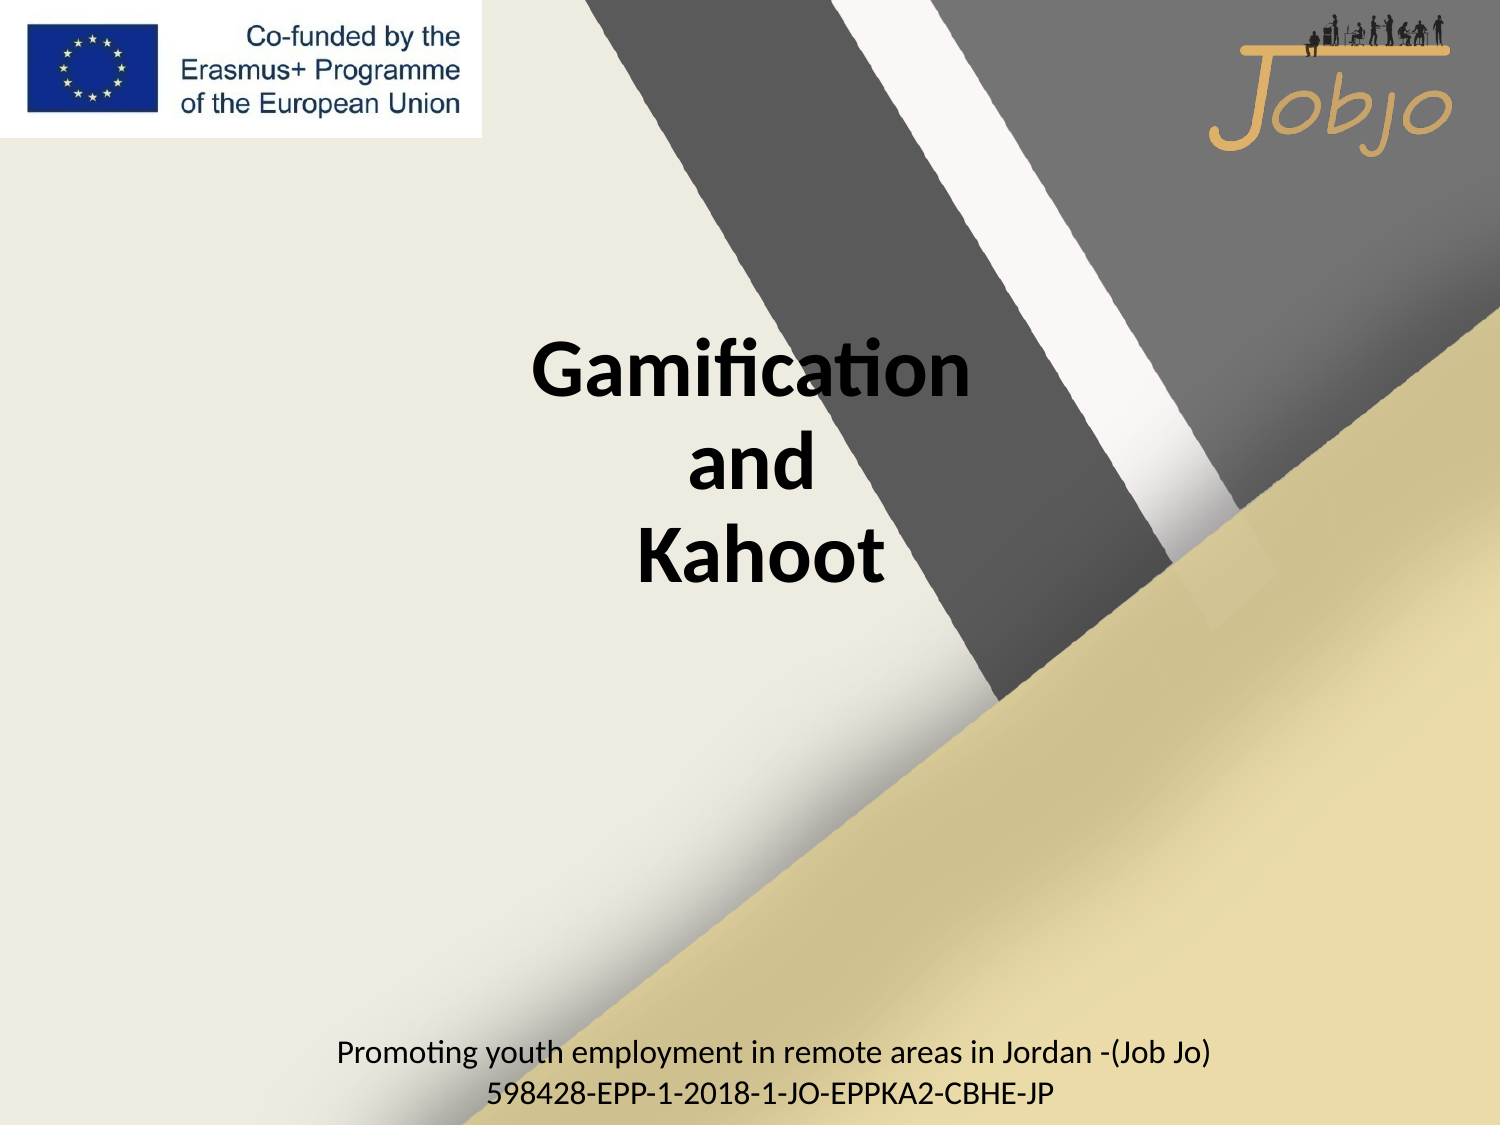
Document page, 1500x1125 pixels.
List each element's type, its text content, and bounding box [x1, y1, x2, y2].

text_box Gamification and Kahoot [289, 314, 1235, 608]
picture [0, 0, 1500, 1125]
